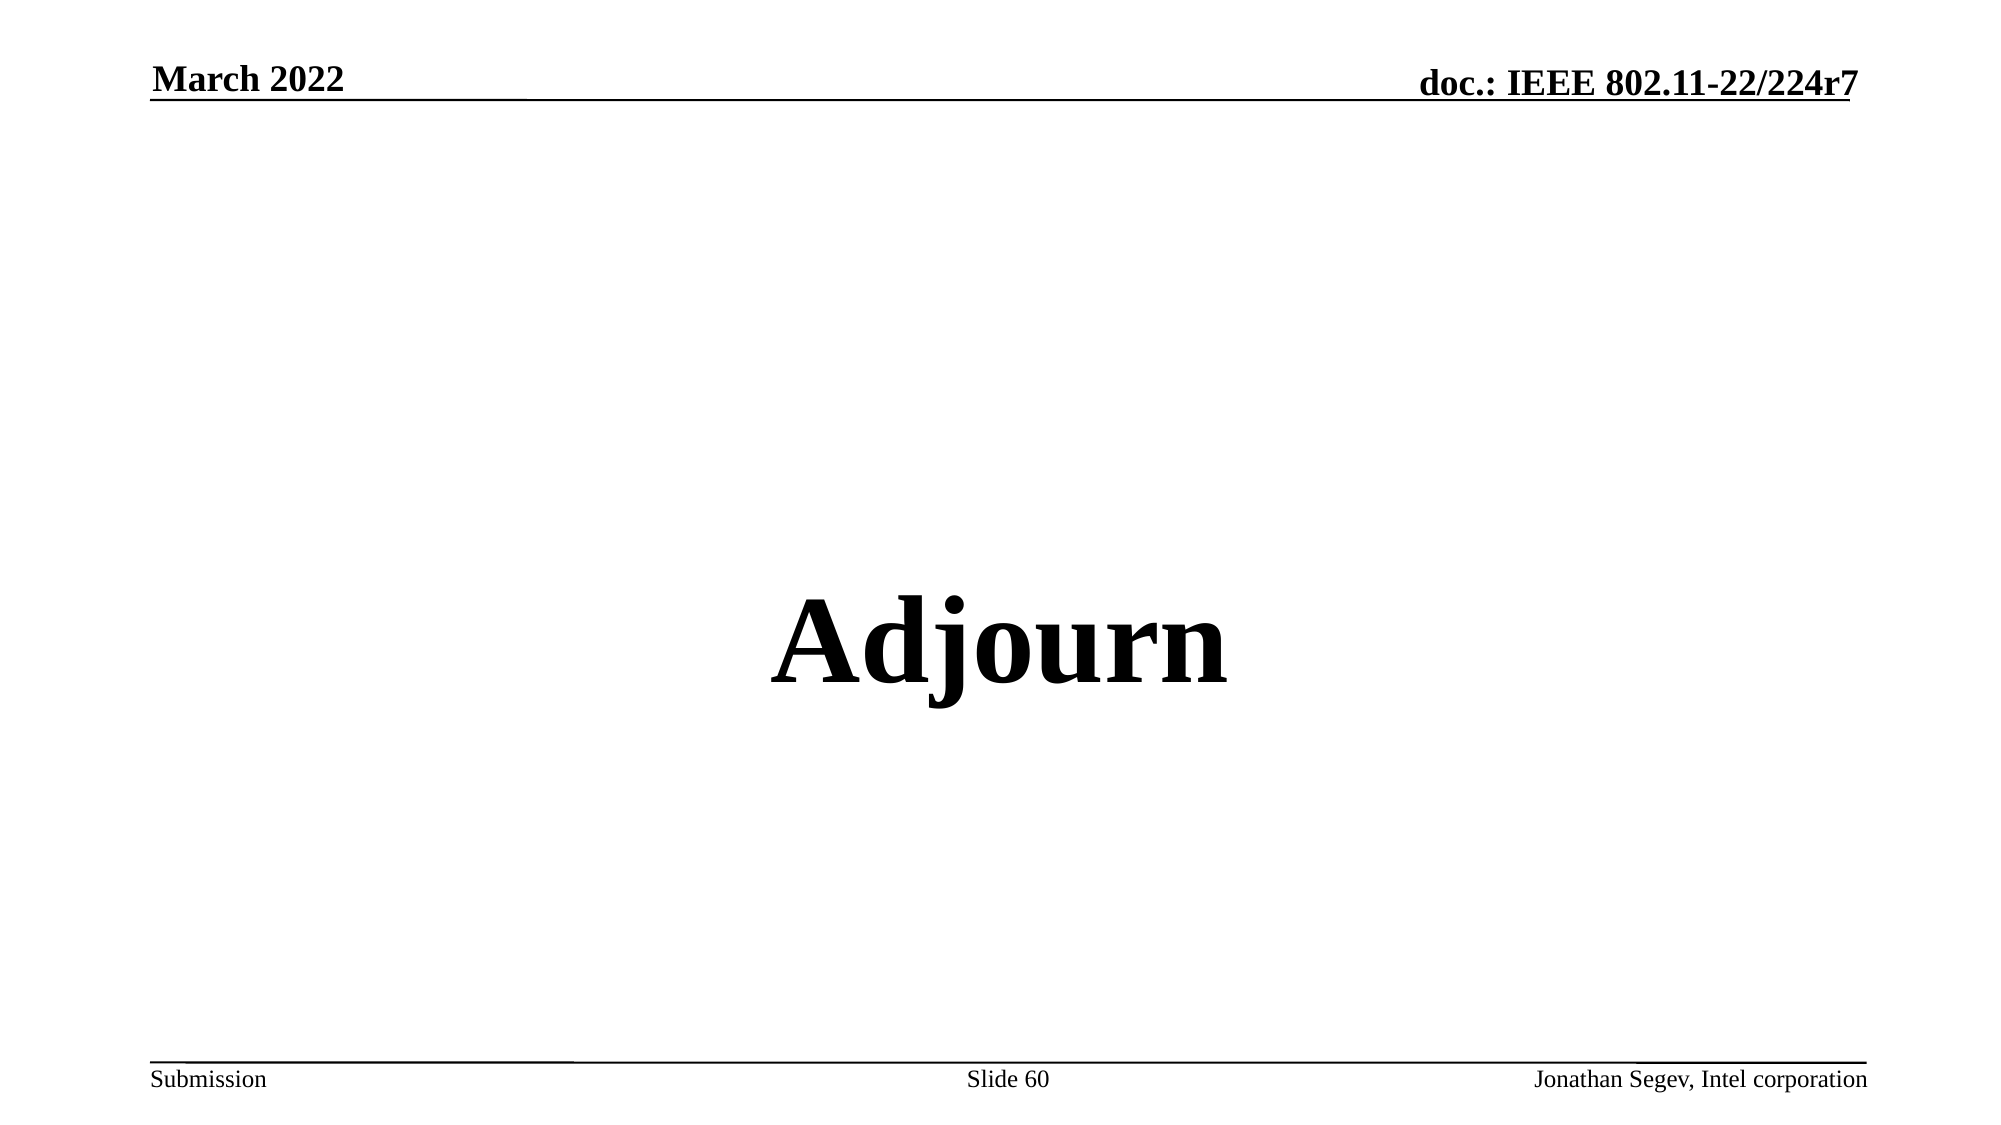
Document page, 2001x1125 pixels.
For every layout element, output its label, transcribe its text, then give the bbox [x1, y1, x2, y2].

slide_number Slide 60 [950, 1061, 1067, 1123]
footer Jonathan Segev, Intel corporation [1171, 1061, 1869, 1093]
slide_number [152, 54, 563, 100]
list Adjourn [149, 324, 1850, 1000]
